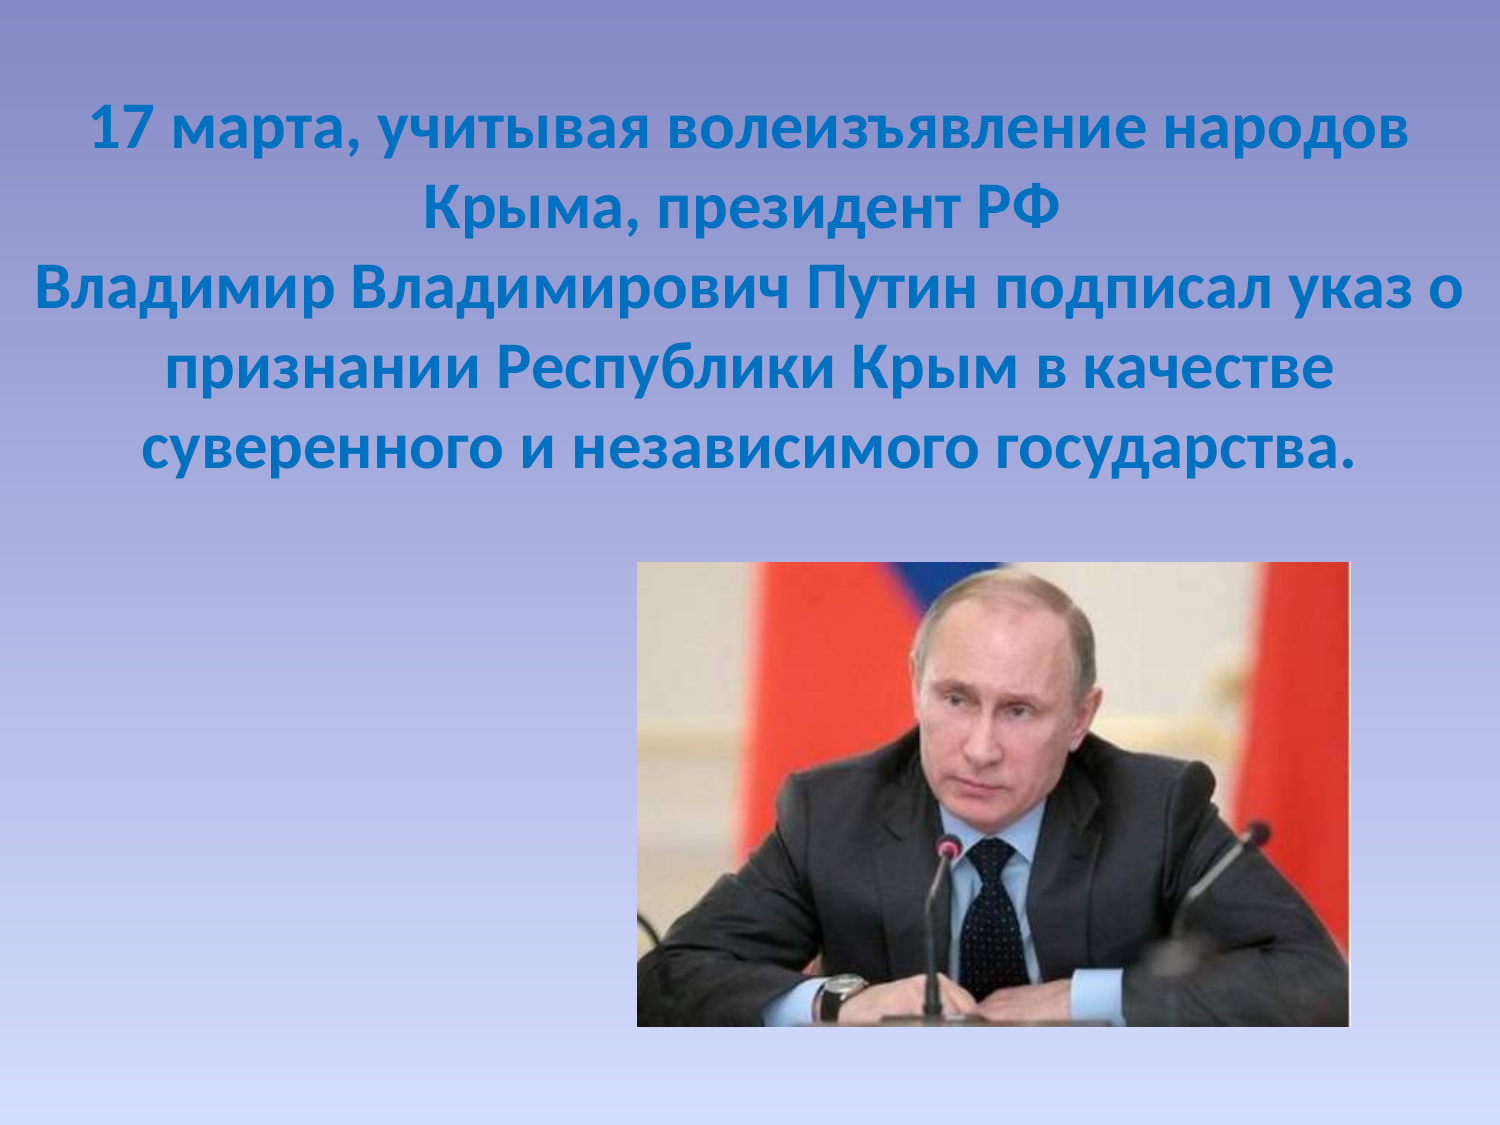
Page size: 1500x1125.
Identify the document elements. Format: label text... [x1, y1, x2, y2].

text_box 17 марта, учитывая волеизъявление народов Крыма, президент РФ Владимир Владимирович Путин подписал указ о признании Республики Крым в качестве суверенного и независимого государства. [0, 74, 1500, 490]
picture [637, 562, 1352, 1027]
